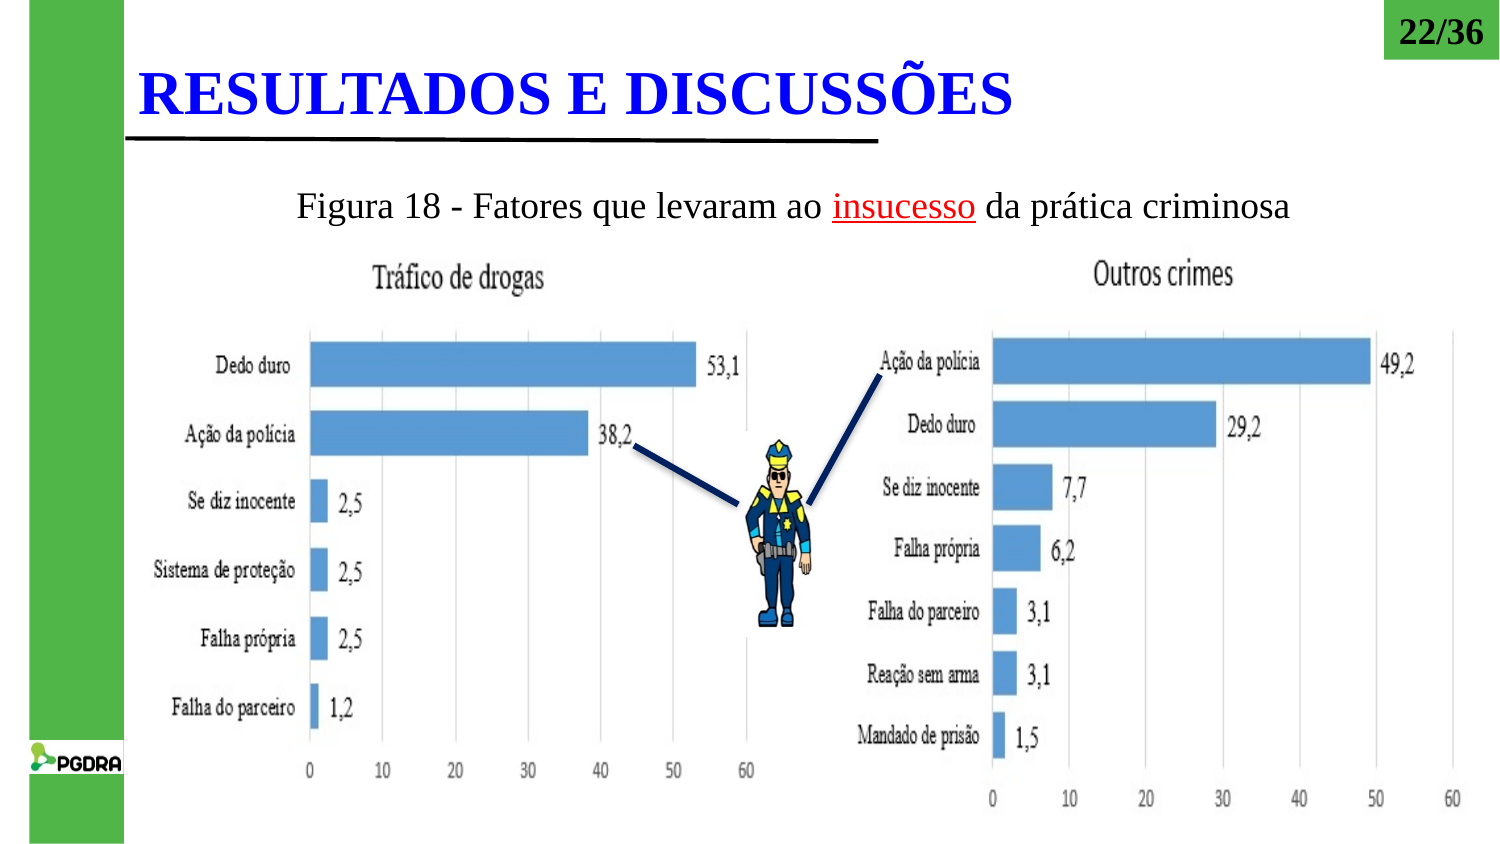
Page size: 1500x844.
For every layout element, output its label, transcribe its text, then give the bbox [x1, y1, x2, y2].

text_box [808, 374, 881, 505]
title RESULTADOS E DISCUSSÕES [123, 17, 1081, 136]
picture [856, 244, 1471, 824]
picture [28, 740, 124, 774]
text_box 22/36 [1384, 0, 1500, 60]
text_box Figura 18 - Fatores que levaram ao insucesso da prática criminosa [281, 173, 1345, 234]
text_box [633, 445, 739, 505]
picture [703, 431, 855, 637]
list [149, 244, 762, 801]
